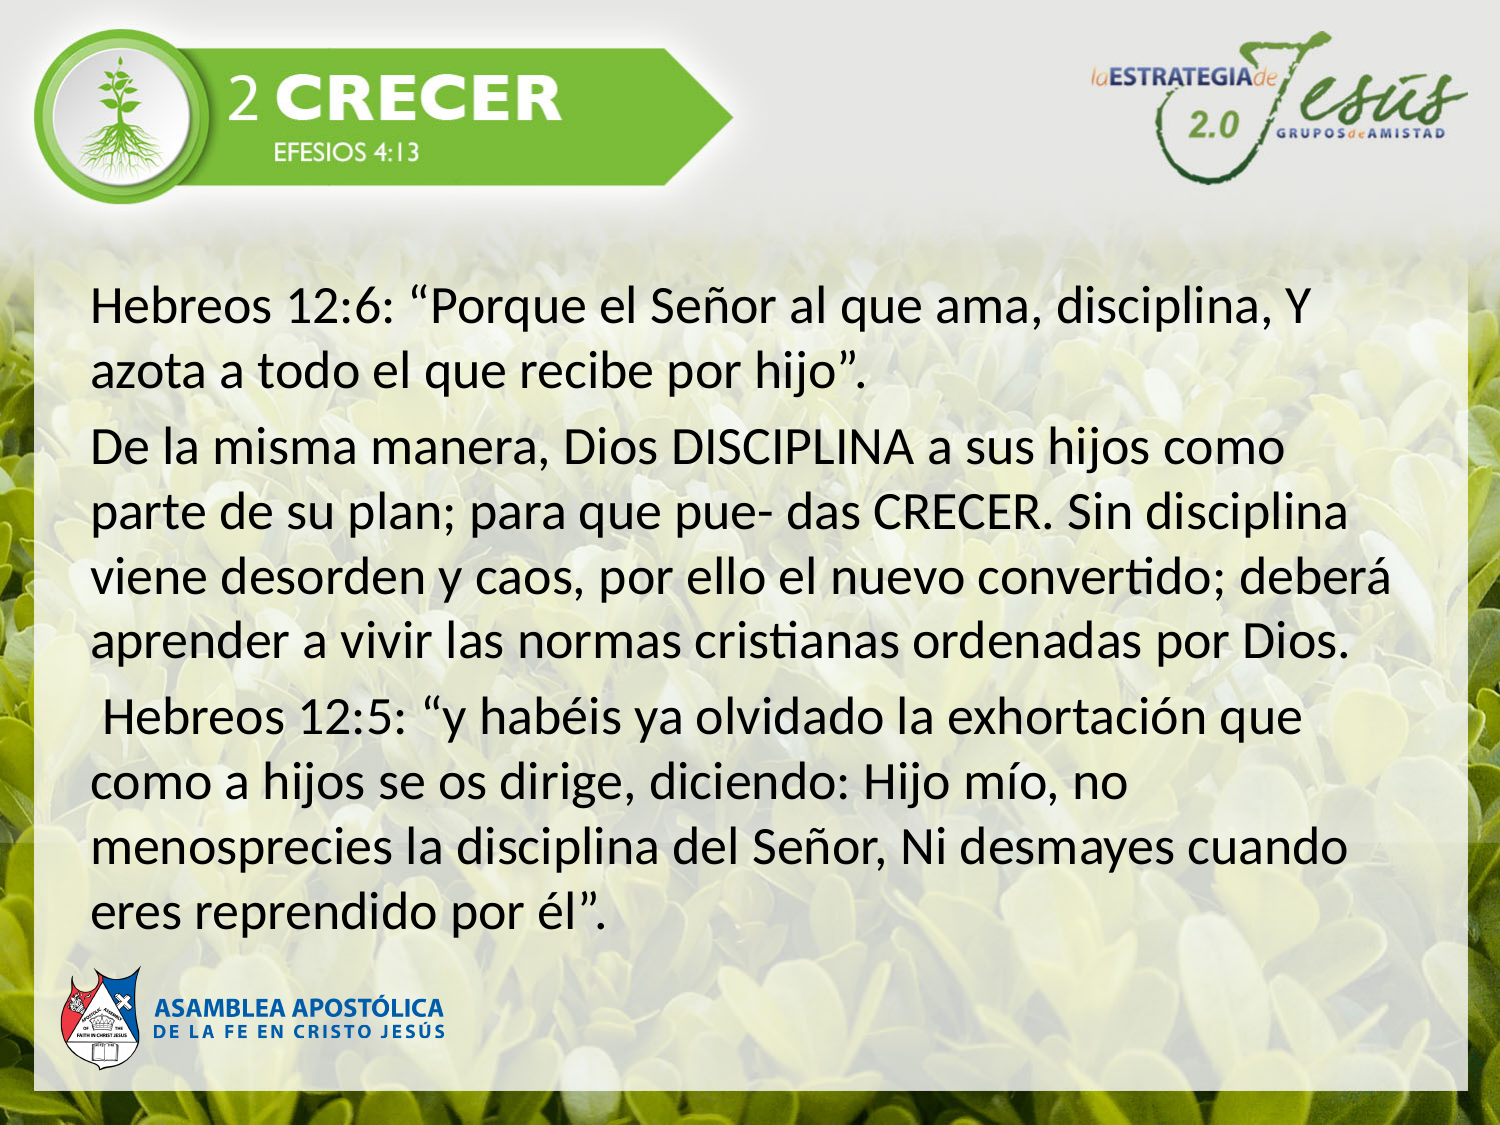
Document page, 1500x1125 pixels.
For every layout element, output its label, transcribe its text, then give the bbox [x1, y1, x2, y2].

picture [0, 0, 1500, 1125]
list Hebreos 12:6: “Porque el Señor al que ama, disciplina, Y azota a todo el que recibe por hijo”. De la misma manera, Dios DISCIPLINA a sus hijos como parte de su plan; para que pue- das CRECER. Sin disciplina viene desorden y caos, por ello el nuevo convertido; deberá aprender a vivir las normas cristianas ordenadas por Dios. Hebreos 12:5: “y habéis ya olvidado la exhortación que como a hijos se os dirige, diciendo: Hijo mío, no menosprecies la disciplina del Señor, Ni desmayes cuando eres reprendido por él”. [75, 262, 1425, 1005]
